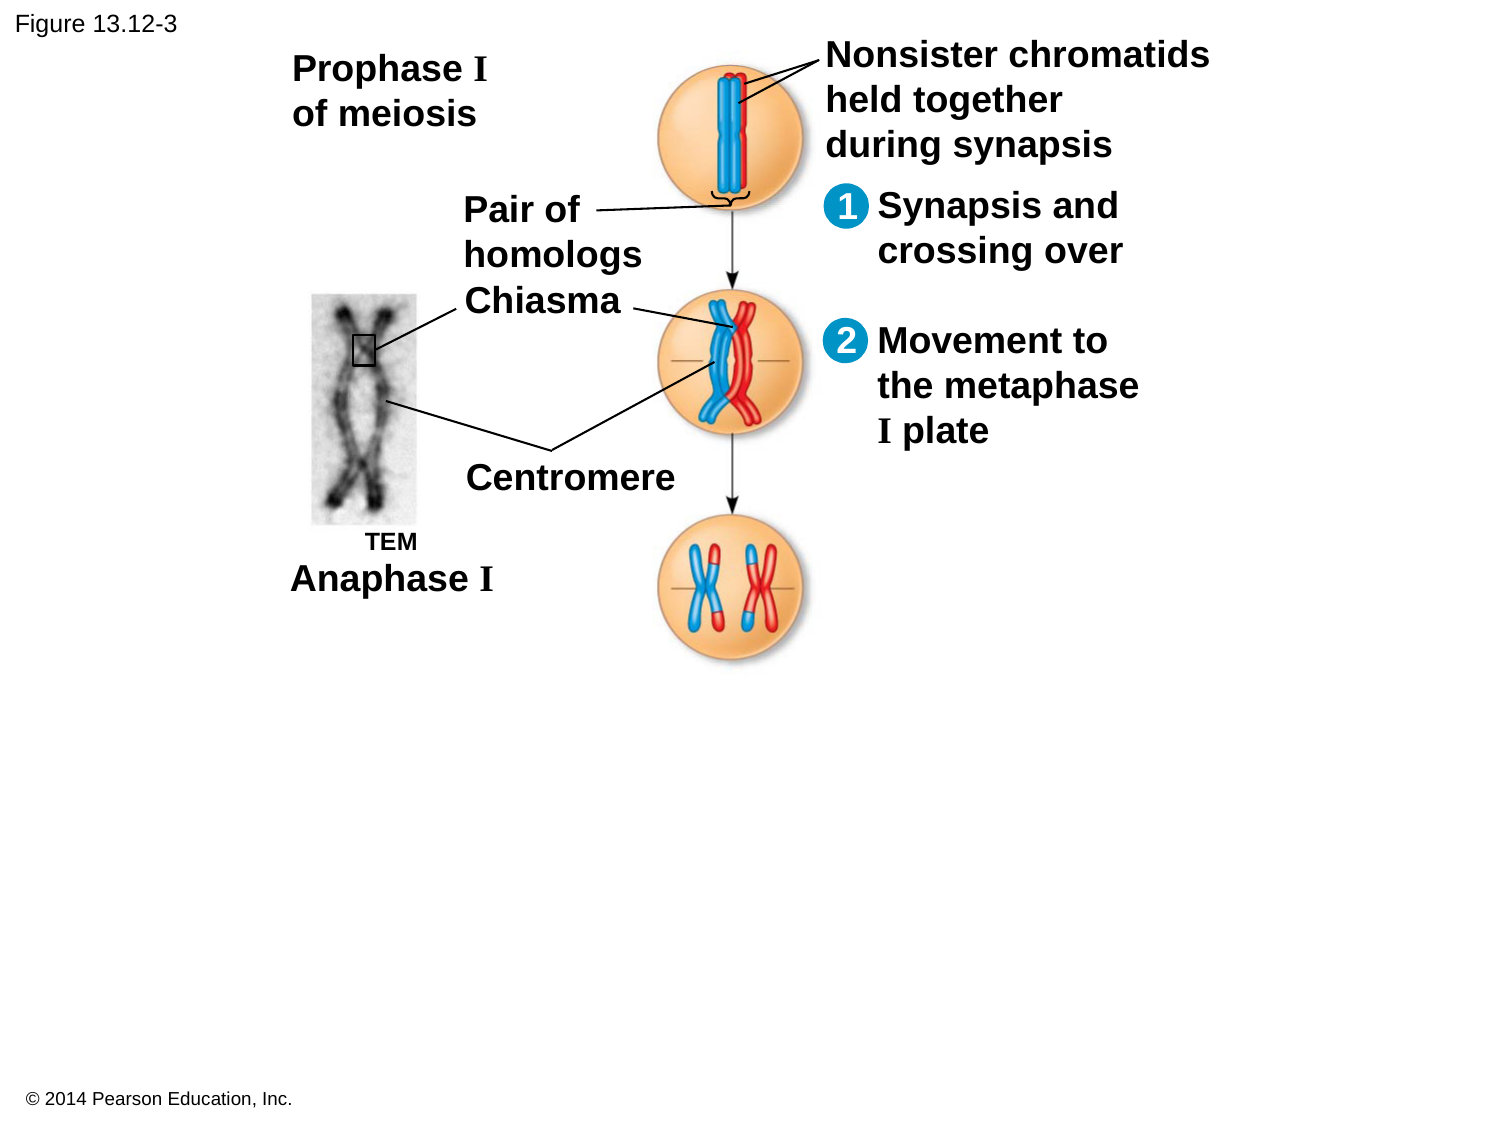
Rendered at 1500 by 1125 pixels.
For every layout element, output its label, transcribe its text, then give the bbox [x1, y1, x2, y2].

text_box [738, 59, 820, 104]
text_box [385, 400, 553, 452]
picture [284, 34, 1216, 1091]
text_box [823, 316, 871, 365]
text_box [824, 181, 872, 231]
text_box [374, 308, 457, 351]
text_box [633, 308, 734, 328]
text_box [596, 205, 731, 211]
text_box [551, 361, 715, 451]
title Figure 13.12-3 [0, 0, 593, 57]
